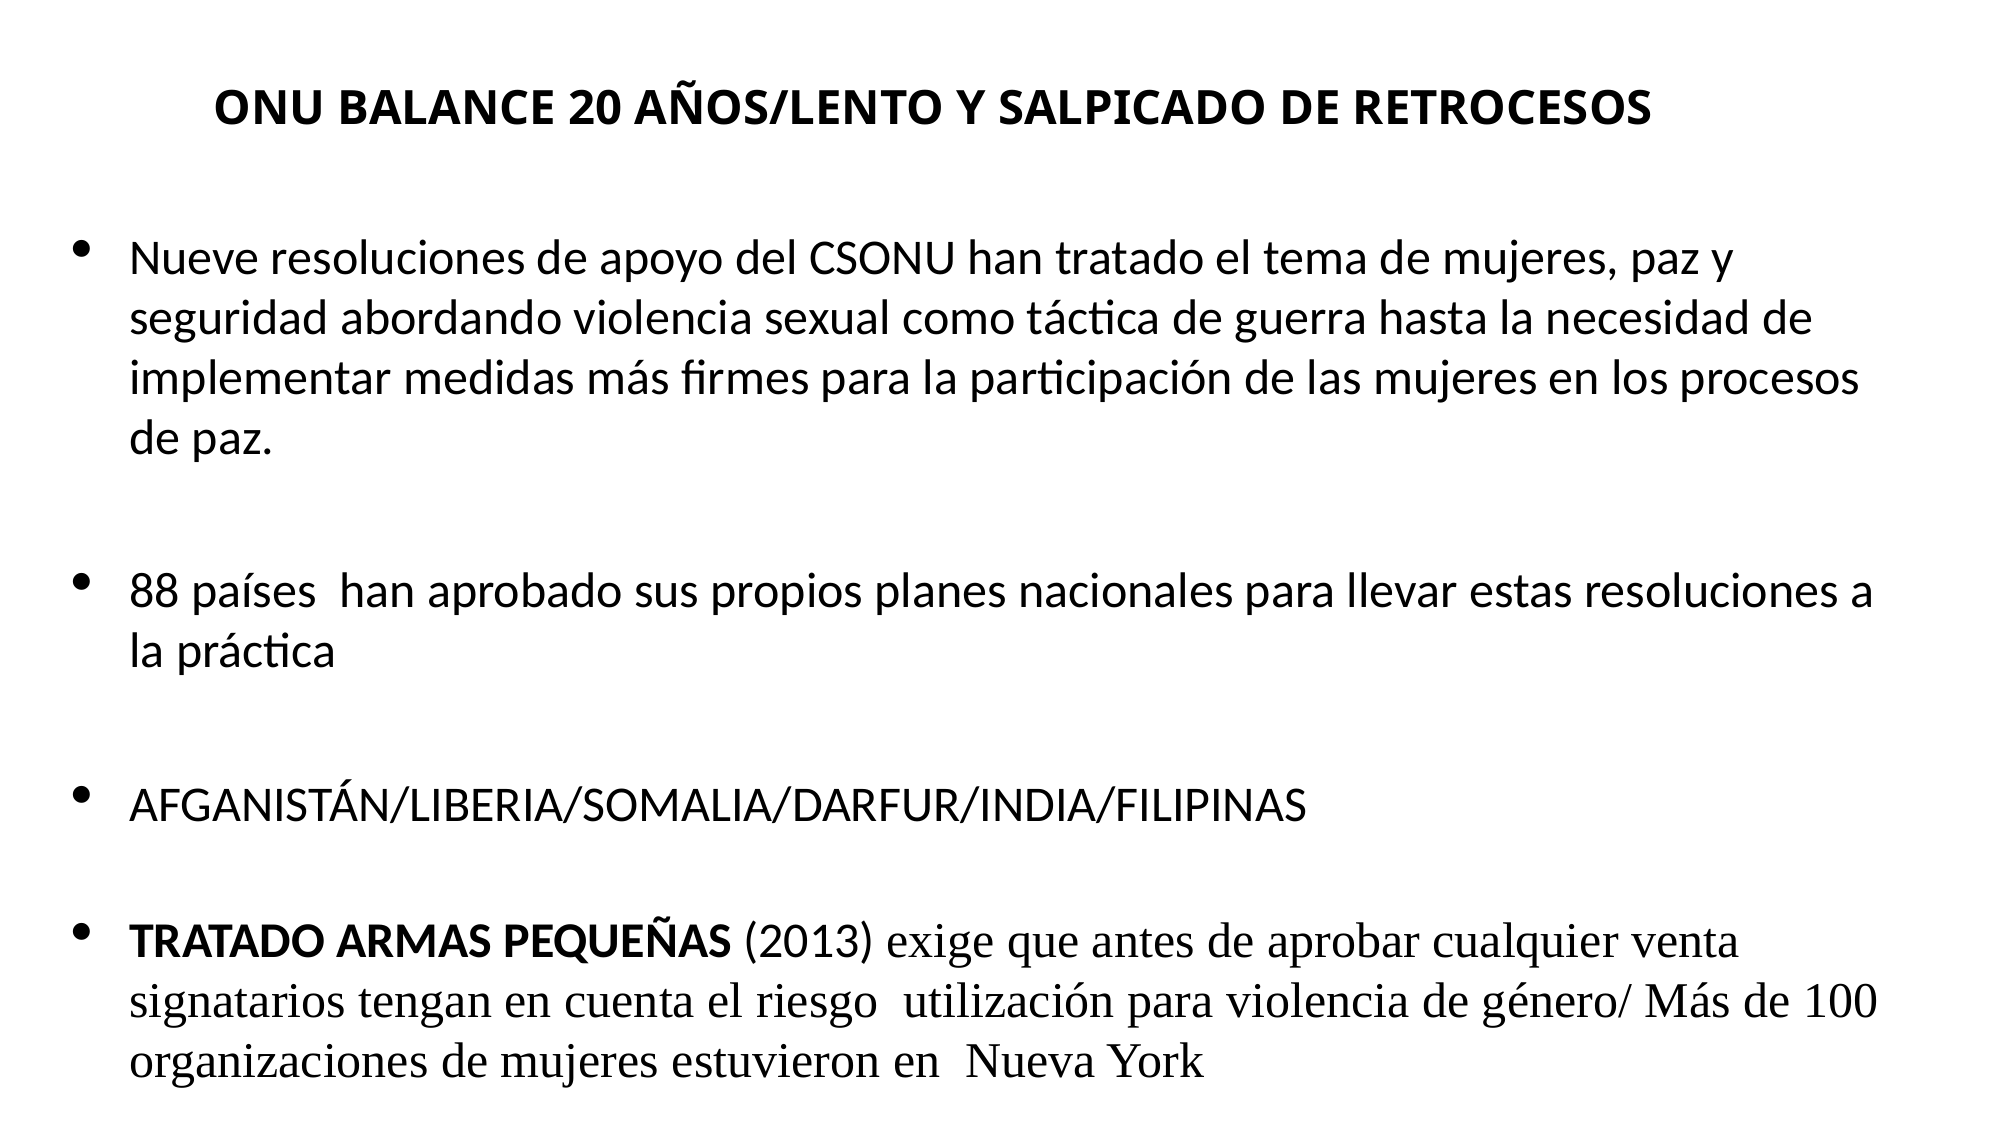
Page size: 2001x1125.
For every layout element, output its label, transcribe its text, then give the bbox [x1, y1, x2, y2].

text_box Nueve resoluciones de apoyo del CSONU han tratado el tema de mujeres, paz y seguridad abordando violencia sexual como táctica de guerra hasta la necesidad de implementar medidas más firmes para la participación de las mujeres en los procesos de paz. 88 países han aprobado sus propios planes nacionales para llevar estas resoluciones a la práctica AFGANISTÁN/LIBERIA/SOMALIA/DARFUR/INDIA/FILIPINAS TRATADO ARMAS PEQUEÑAS (2013) exige que antes de aprobar cualquier venta signatarios tengan en cuenta el riesgo utilización para violencia de género/ Más de 100 organizaciones de mujeres estuvieron en Nueva York [58, 140, 1921, 1096]
title ONU BALANCE 20 AÑOS/LENTO Y SALPICADO DE RETROCESOS [198, 59, 1863, 140]
